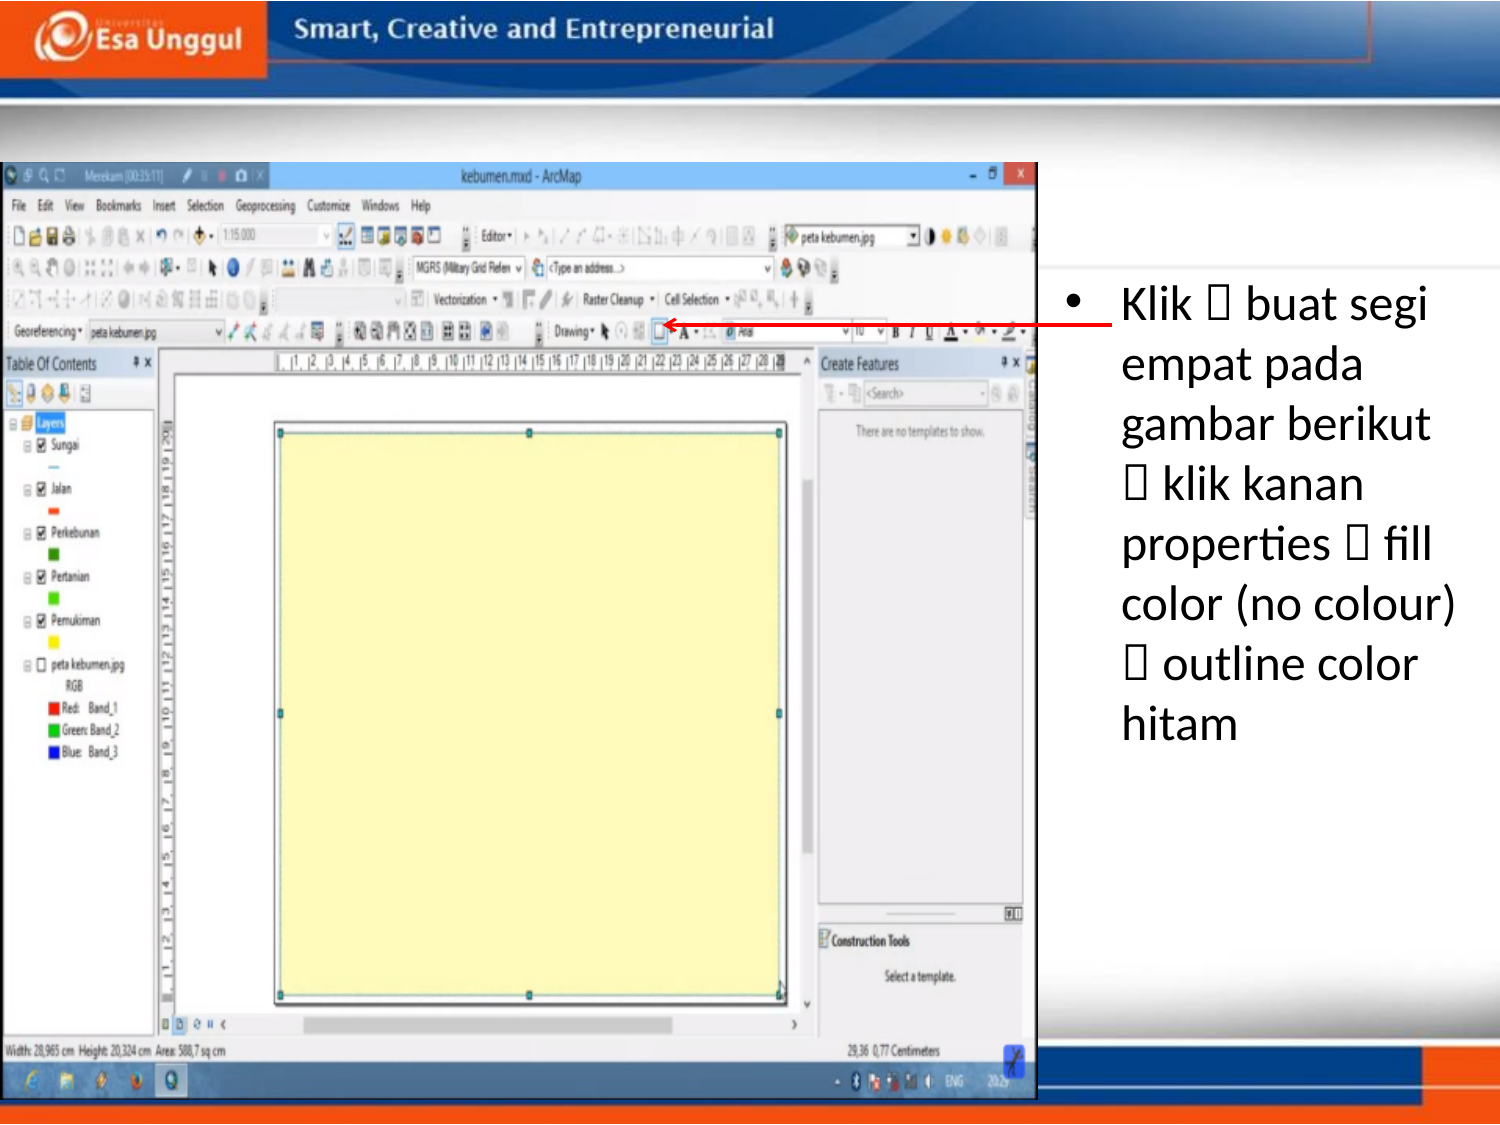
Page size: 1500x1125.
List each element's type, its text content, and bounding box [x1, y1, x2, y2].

picture [0, 1, 1500, 1124]
list Klik  buat segi empat pada gambar berikut  klik kanan properties  fill color (no colour)  outline color hitam [1050, 262, 1488, 1005]
